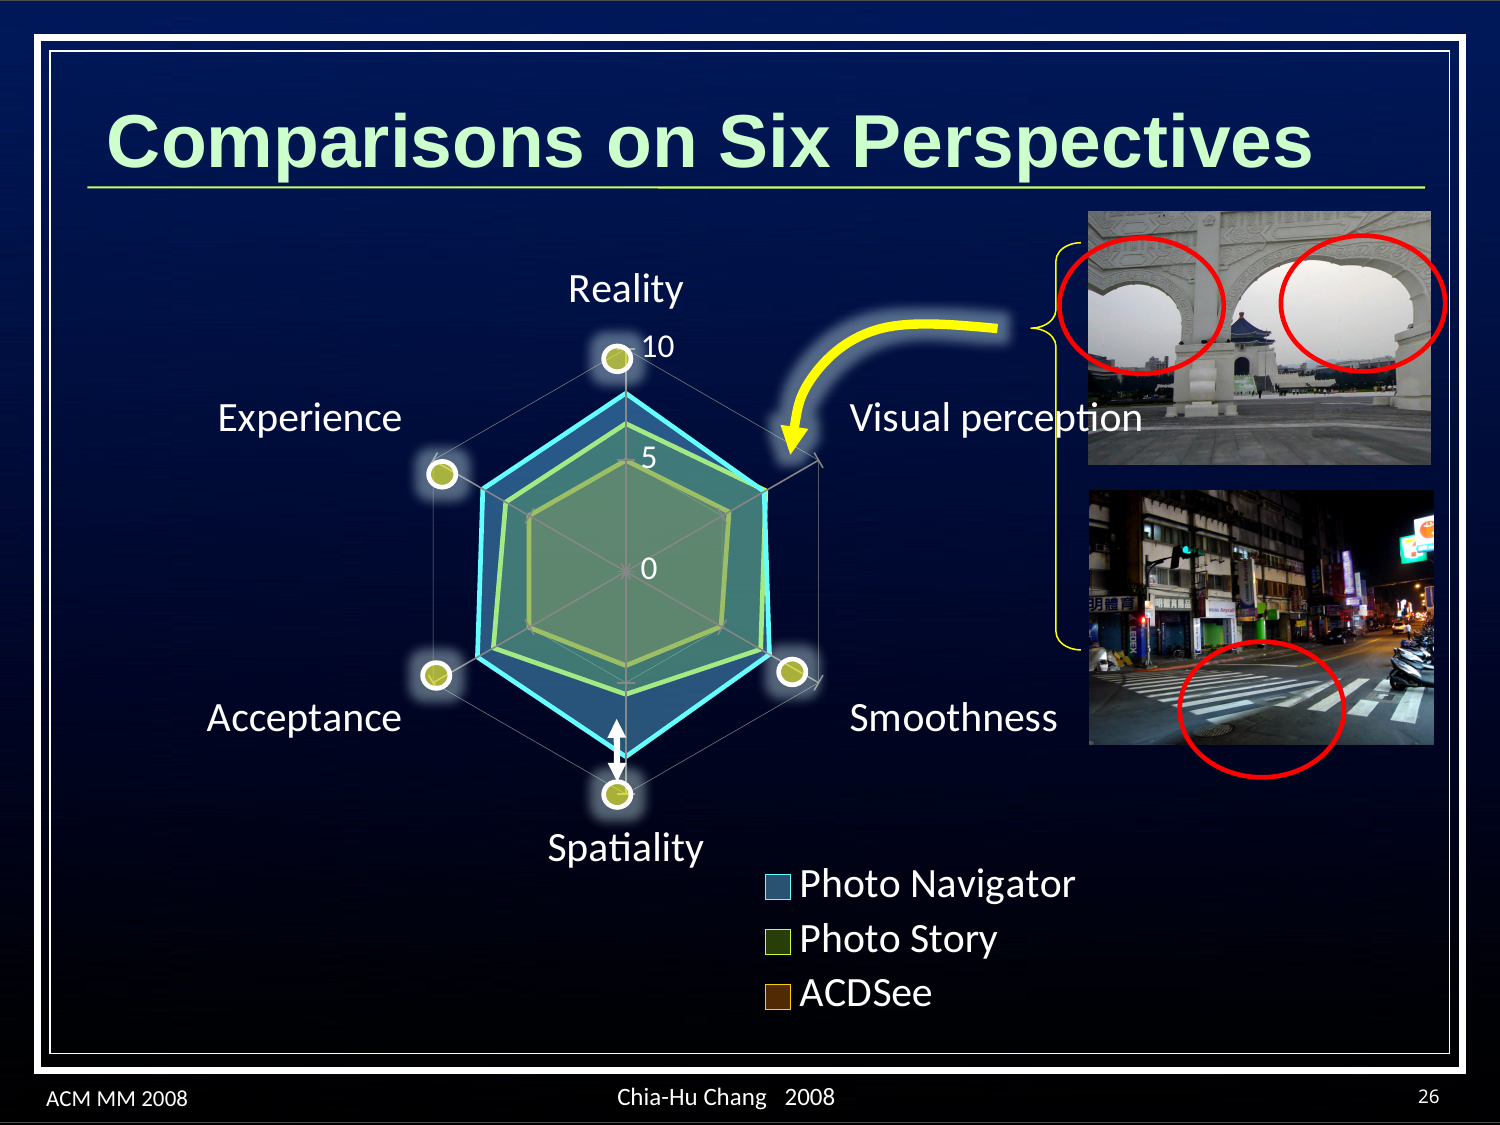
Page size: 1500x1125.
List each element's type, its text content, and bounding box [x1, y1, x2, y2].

text_box [1441, 282, 1446, 325]
chart [0, 224, 1162, 1040]
picture [51, 52, 1449, 1053]
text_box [1165, 485, 1439, 751]
text_box Comparisons on Six Perspectives [92, 84, 1331, 190]
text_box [1083, 206, 1436, 470]
picture [0, 0, 1500, 1125]
text_box [1207, 760, 1317, 778]
picture [41, 41, 1459, 1067]
